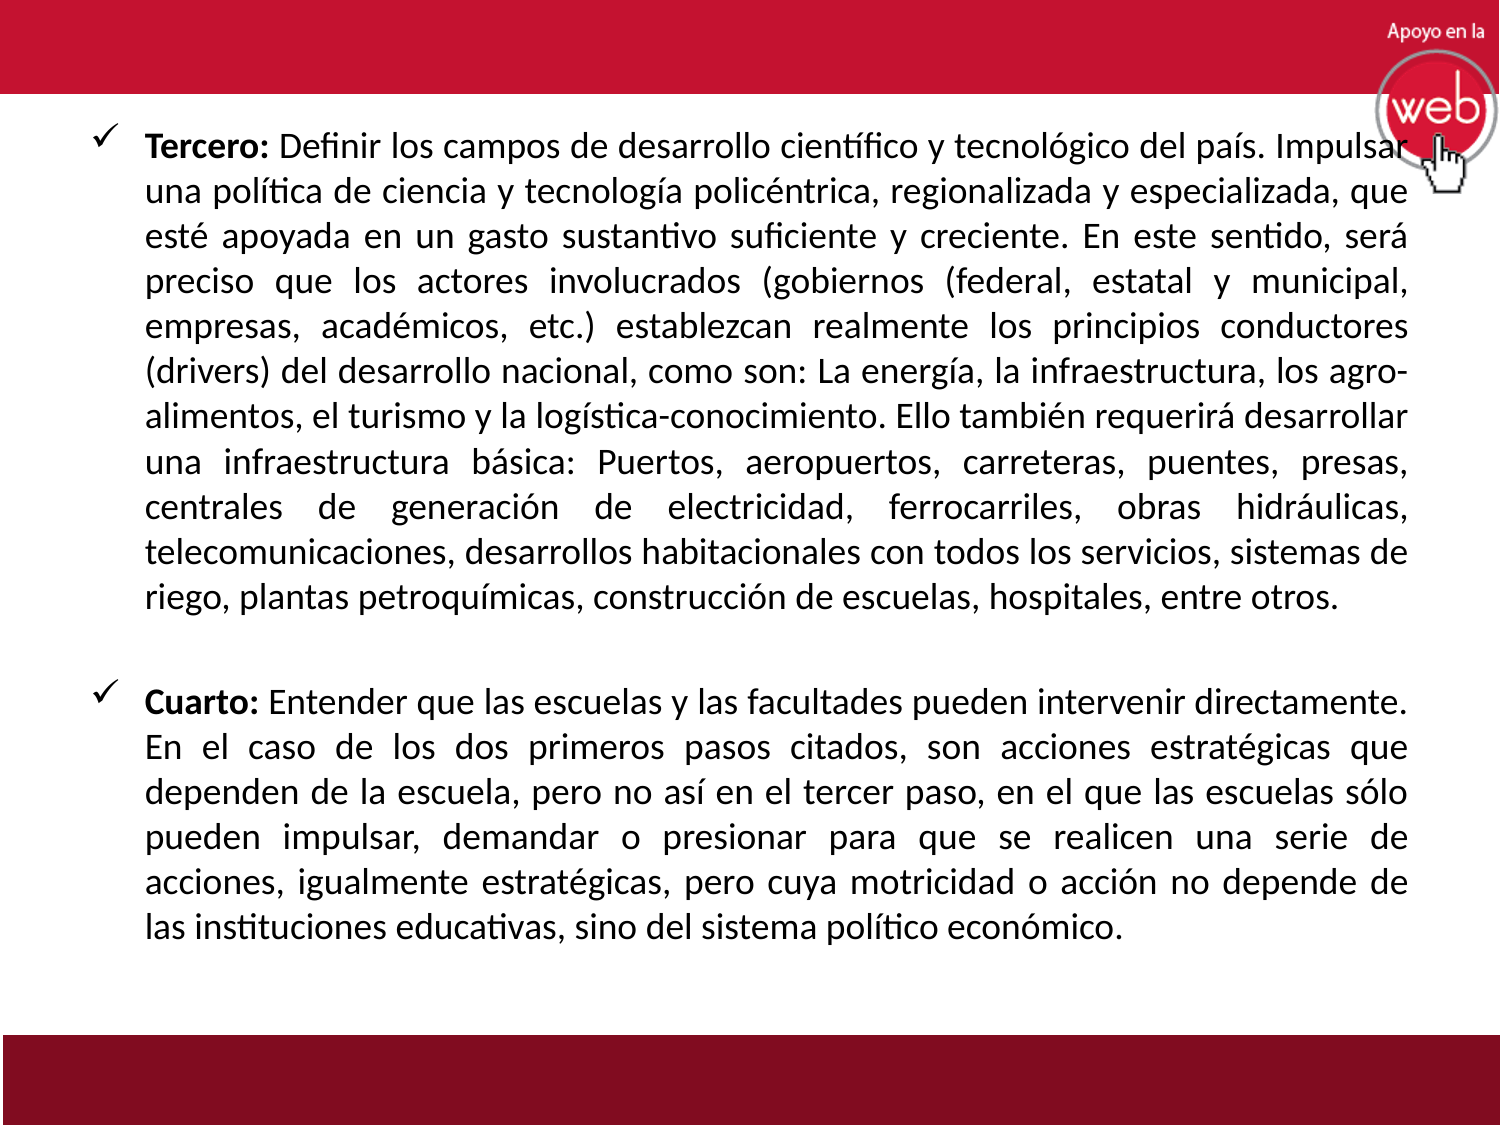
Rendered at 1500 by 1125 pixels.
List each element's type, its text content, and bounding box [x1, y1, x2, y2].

picture [0, 0, 1500, 1125]
list Tercero: Definir los campos de desarrollo científico y tecnológico del país. Impulsar una política de ciencia y tecnología policéntrica, regionalizada y especializada, que esté apoyada en un gasto sustantivo suficiente y creciente. En este sentido, será preciso que los actores involucrados (gobiernos (federal, estatal y municipal, empresas, académicos, etc.) establezcan realmente los principios conductores (drivers) del desarrollo nacional, como son: La energía, la infraestructura, los agro-alimentos, el turismo y la logística-conocimiento. Ello también requerirá desarrollar una infraestructura básica: Puertos, aeropuertos, carreteras, puentes, presas, centrales de generación de electricidad, ferrocarriles, obras hidráulicas, telecomunicaciones, desarrollos habitacionales con todos los servicios, sistemas de riego, plantas petroquímicas, construcción de escuelas, hospitales, entre otros. Cuarto: Entender que las escuelas y las facultades pueden intervenir directamente. En el caso de los dos primeros pasos citados, son acciones estratégicas que dependen de la escuela, pero no así en el tercer paso, en el que las escuelas sólo pueden impulsar, demandar o presionar para que se realicen una serie de acciones, igualmente estratégicas, pero cuya motricidad o acción no depende de las instituciones educativas, sino del sistema político económico. [75, 113, 1425, 1005]
